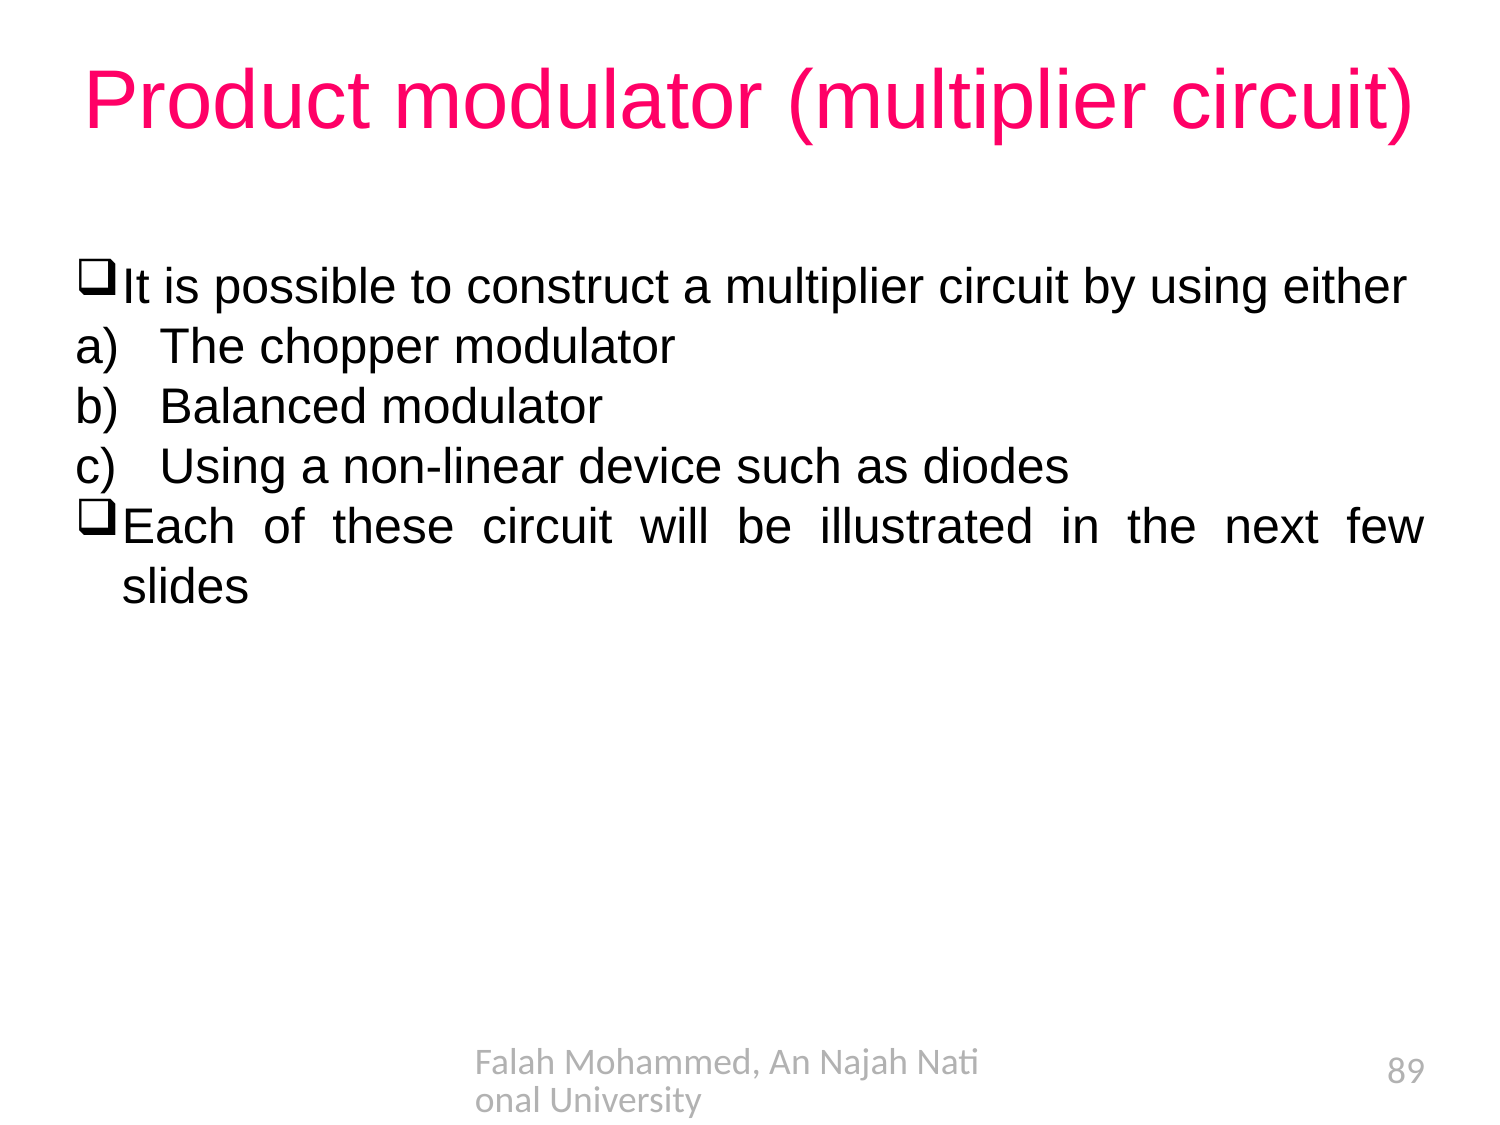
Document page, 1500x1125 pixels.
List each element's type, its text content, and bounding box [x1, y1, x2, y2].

footer Falah Mohammed, An Najah National University [474, 1037, 988, 1094]
list It is possible to construct a multiplier circuit by using either The chopper modulator Balanced modulator Using a non-linear device such as diodes Each of these circuit will be illustrated in the next few slides [75, 253, 1425, 618]
slide_number 89 [1080, 1046, 1425, 1103]
title Product modulator (multiplier circuit) [75, 45, 1425, 146]
